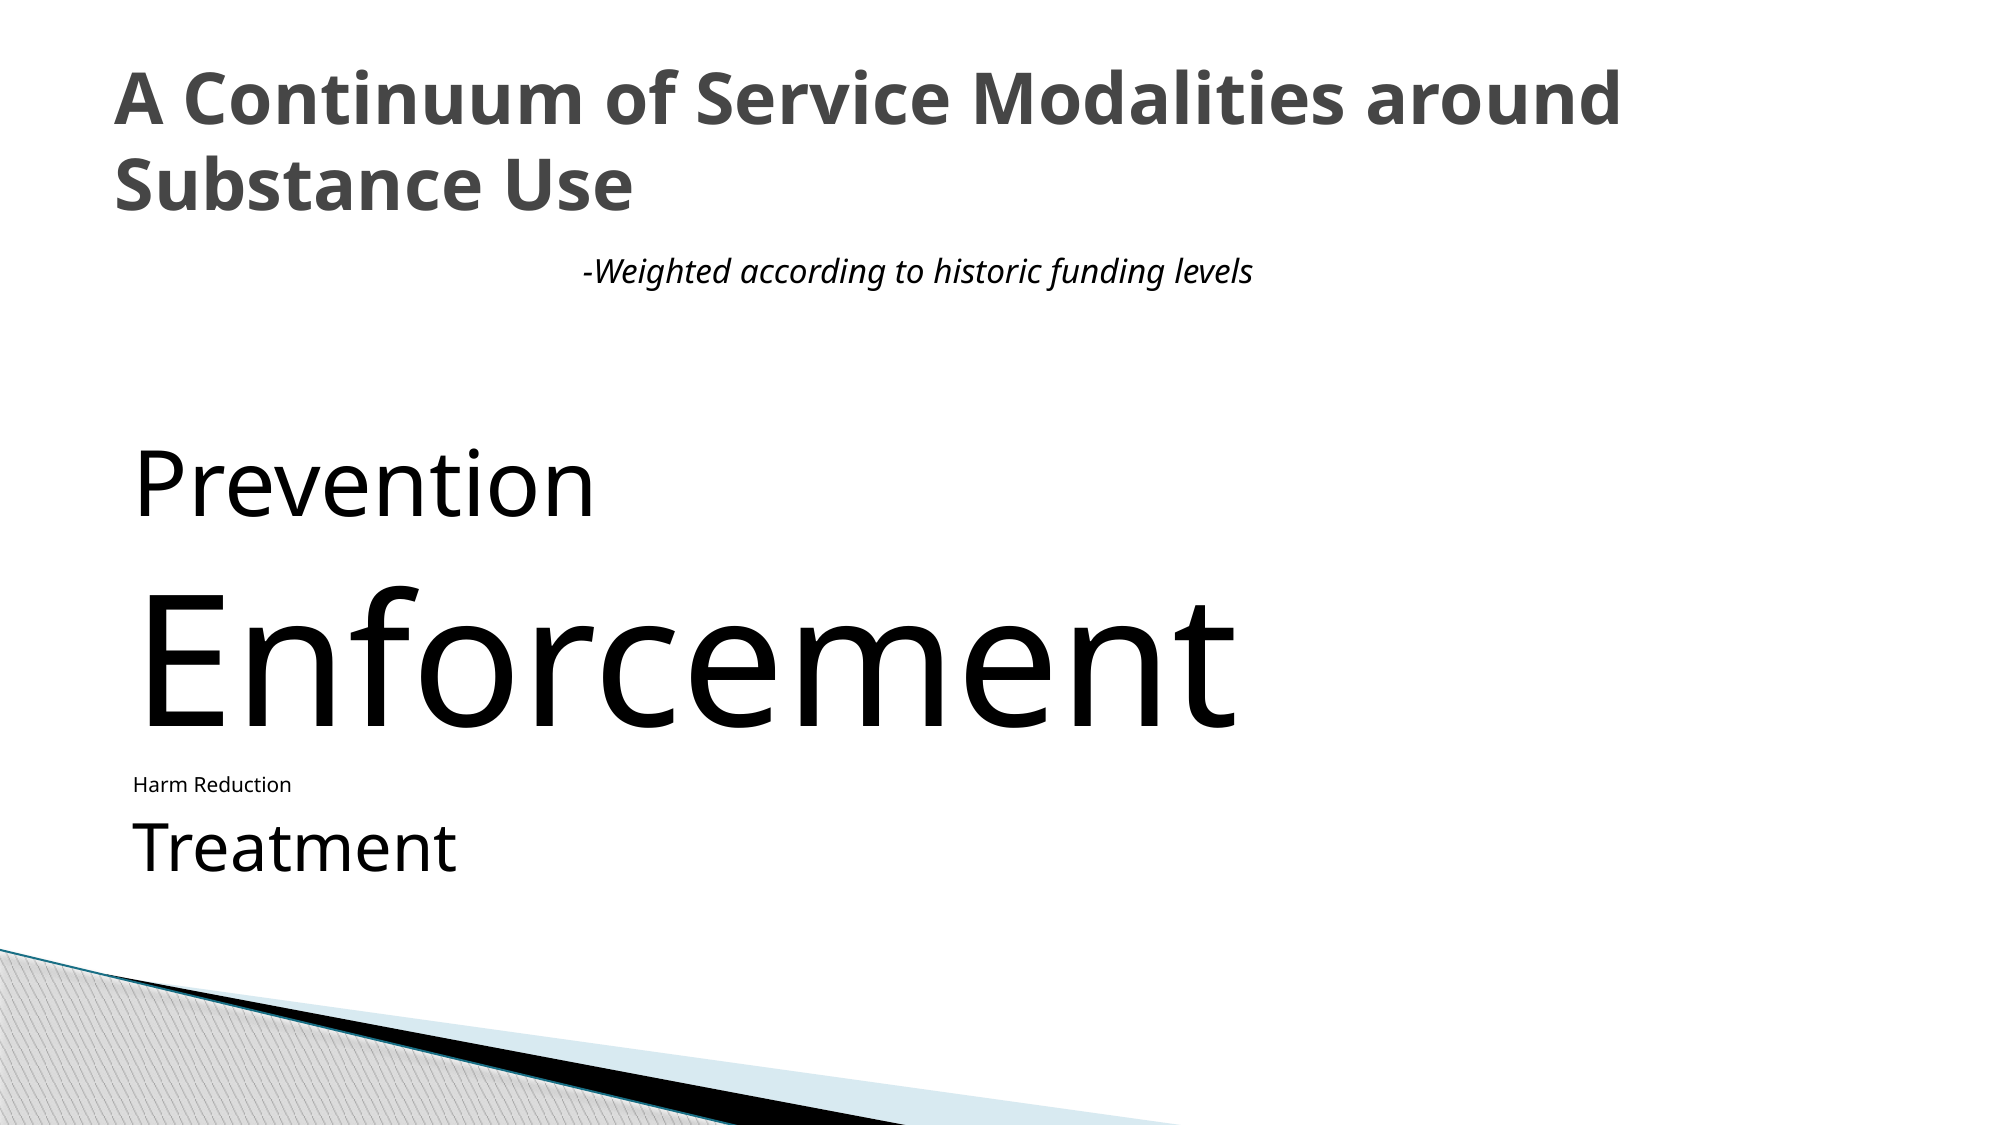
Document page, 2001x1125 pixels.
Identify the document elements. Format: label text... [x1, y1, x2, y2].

title A Continuum of Service Modalities around Substance Use [99, 45, 1900, 233]
list -Weighted according to historic funding levels Prevention Enforcement Harm Reduction Treatment [99, 242, 1901, 986]
